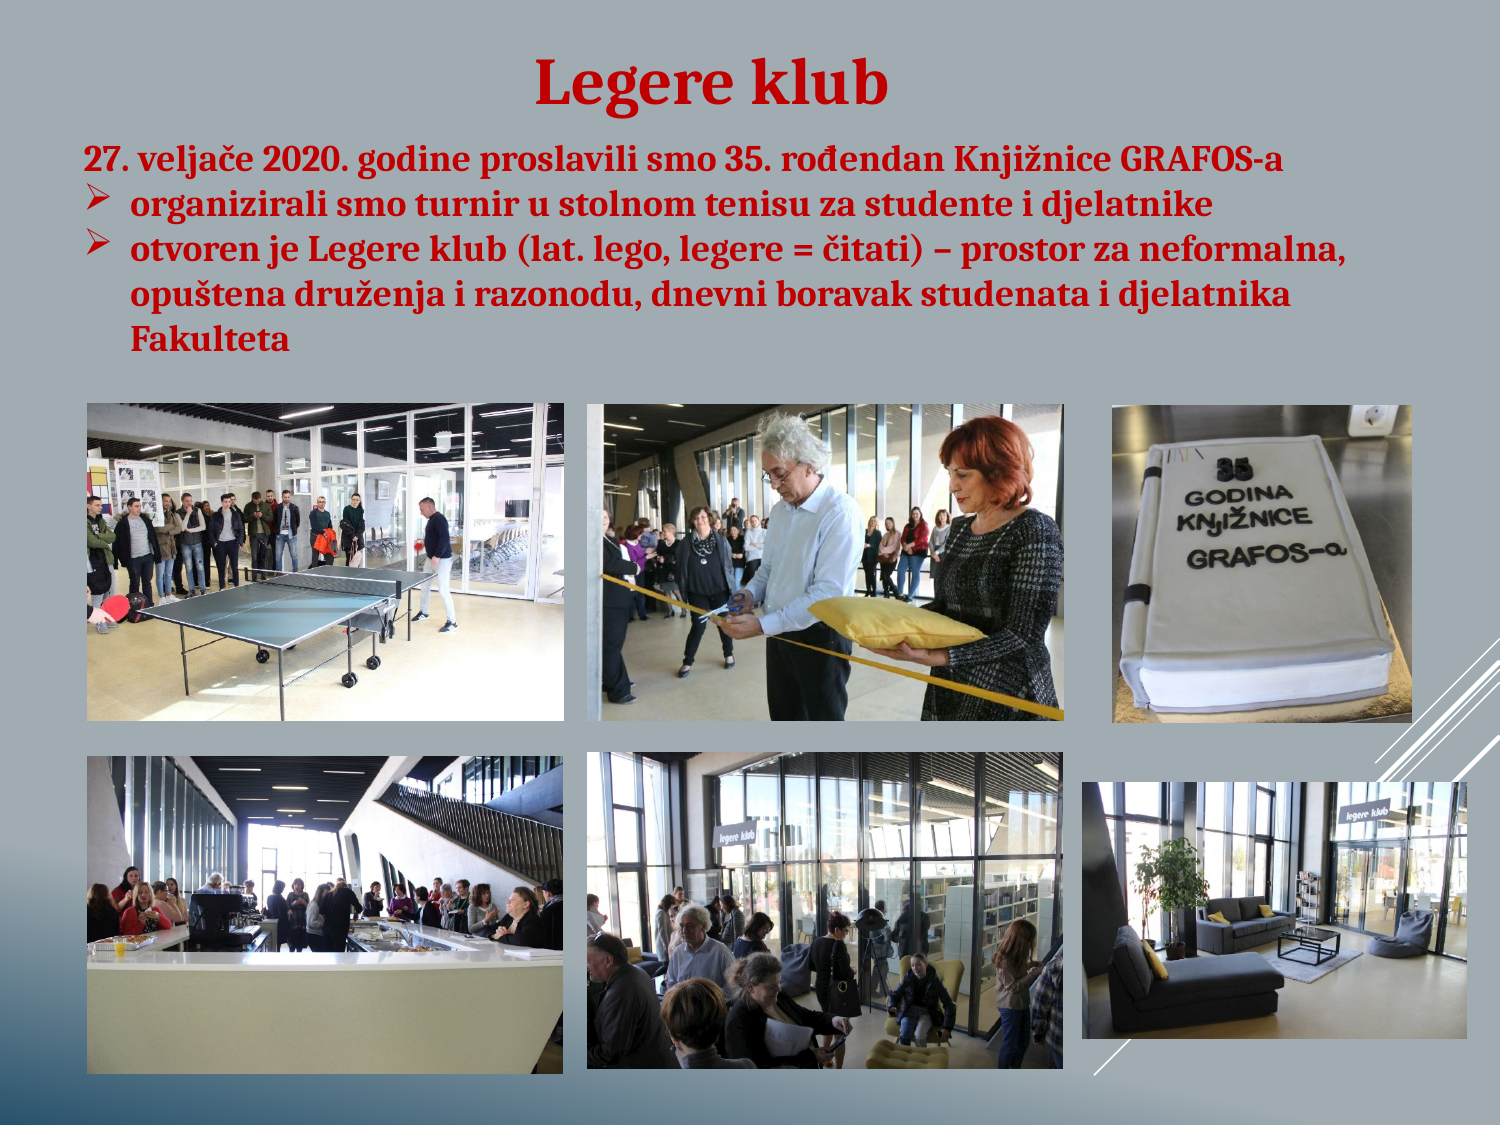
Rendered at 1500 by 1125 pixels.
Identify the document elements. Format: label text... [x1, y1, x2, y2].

text_box 27. veljače 2020. godine proslavili smo 35. rođendan Knjižnice GRAFOS-a organizirali smo turnir u stolnom tenisu za studente i djelatnike otvoren je Legere klub (lat. lego, legere = čitati) – prostor za neformalna, opuštena druženja i razonodu, dnevni boravak studenata i djelatnika Fakulteta [68, 126, 1432, 367]
text_box Legere klub [187, 30, 1238, 126]
picture [87, 403, 564, 722]
picture [87, 756, 564, 1074]
picture [587, 403, 1064, 721]
picture [1082, 782, 1467, 1039]
picture [1112, 405, 1412, 723]
picture [587, 751, 1064, 1069]
